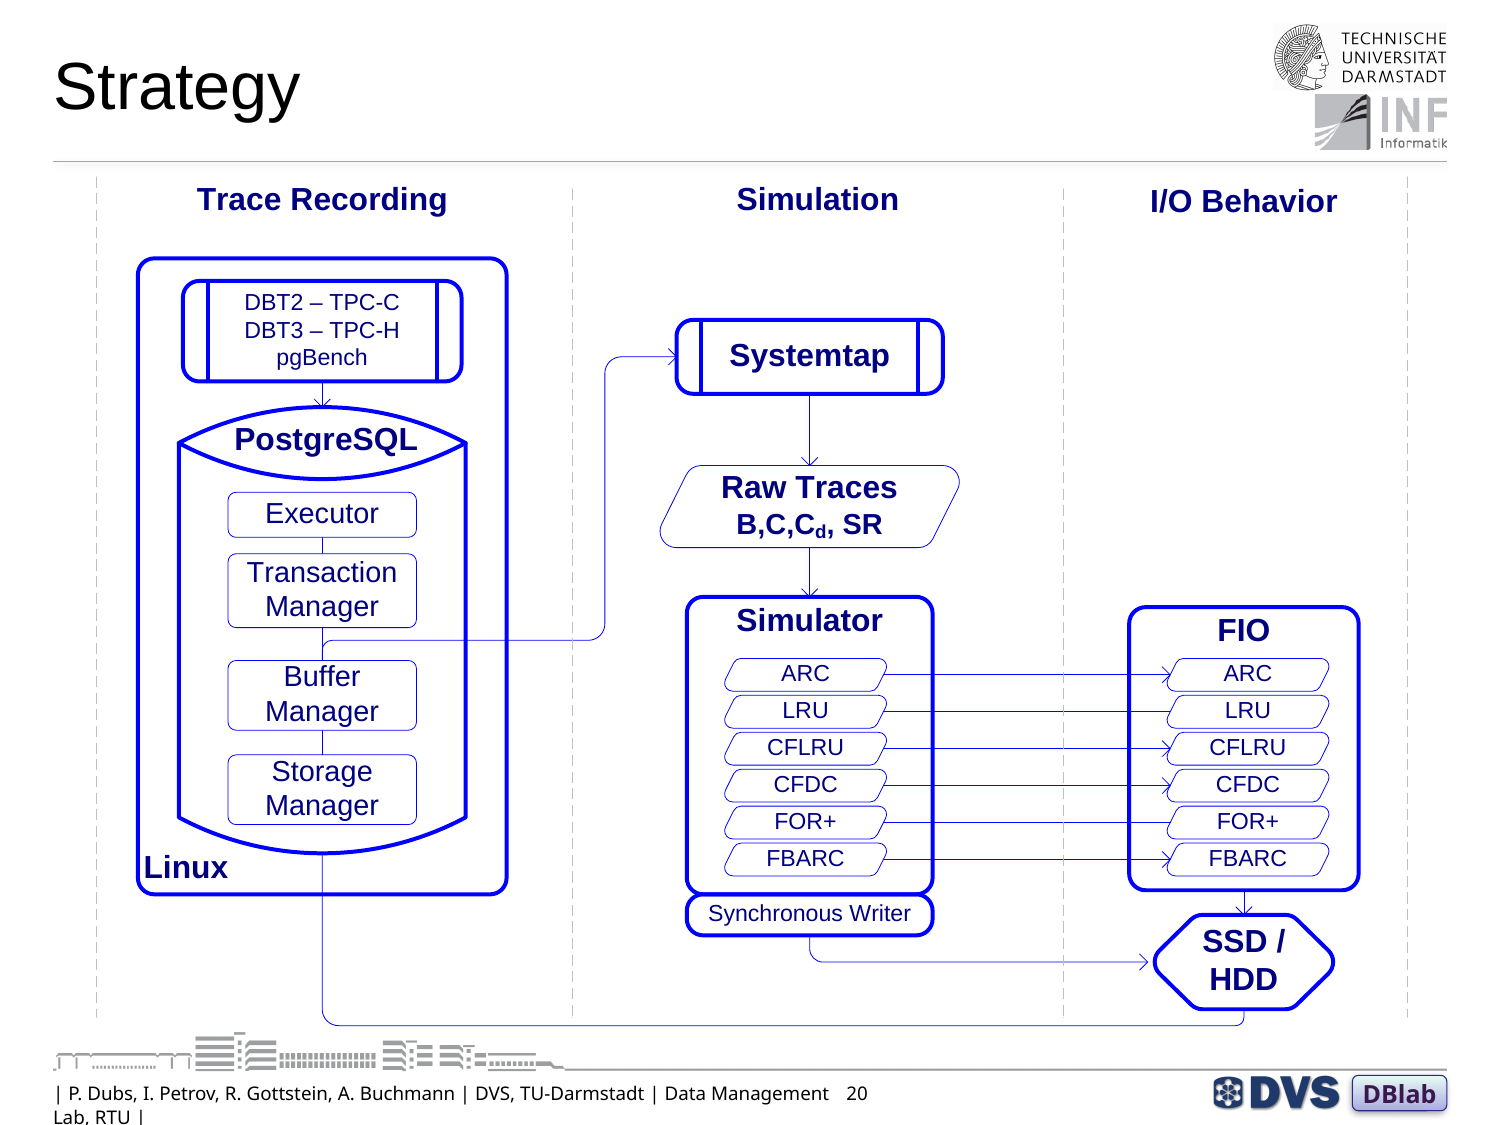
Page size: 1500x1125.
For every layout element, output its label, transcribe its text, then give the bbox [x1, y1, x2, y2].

picture [53, 172, 1447, 1111]
title Strategy [53, 42, 1270, 149]
picture [1273, 23, 1447, 91]
